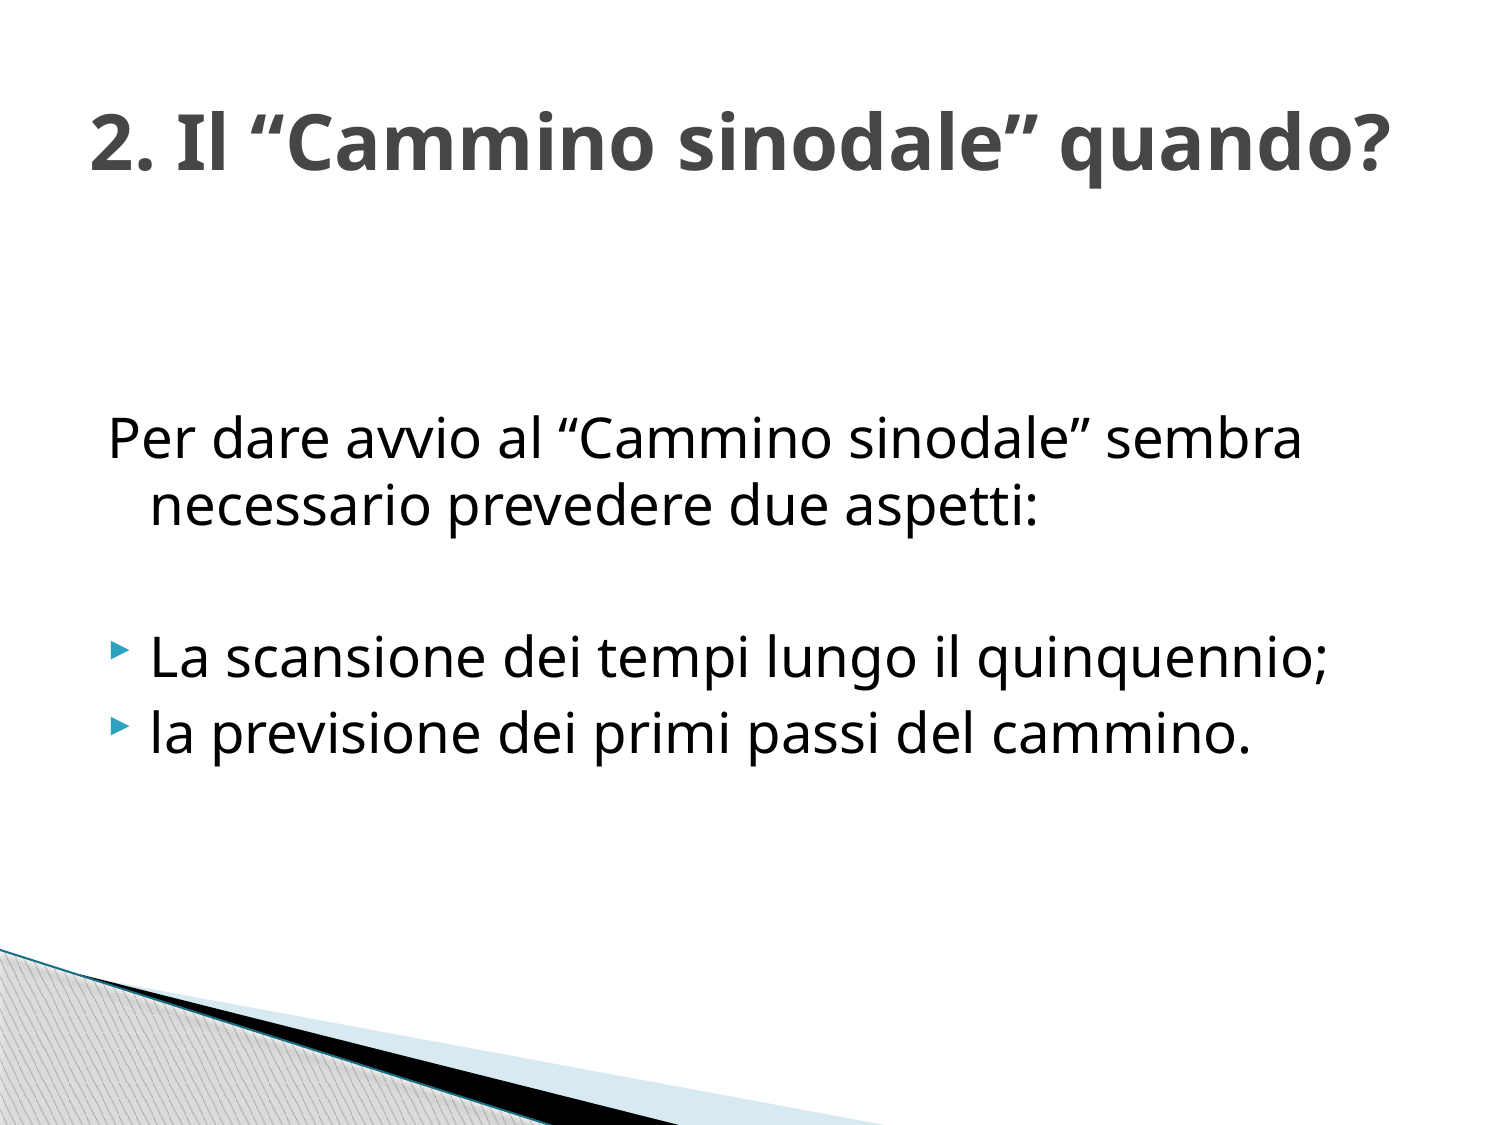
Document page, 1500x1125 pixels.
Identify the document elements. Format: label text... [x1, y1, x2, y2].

list Per dare avvio al “Cammino sinodale” sembra necessario prevedere due aspetti: La scansione dei tempi lungo il quinquennio; la previsione dei primi passi del cammino. [75, 243, 1425, 986]
title 2. Il “Cammino sinodale” quando? [75, 45, 1425, 233]
